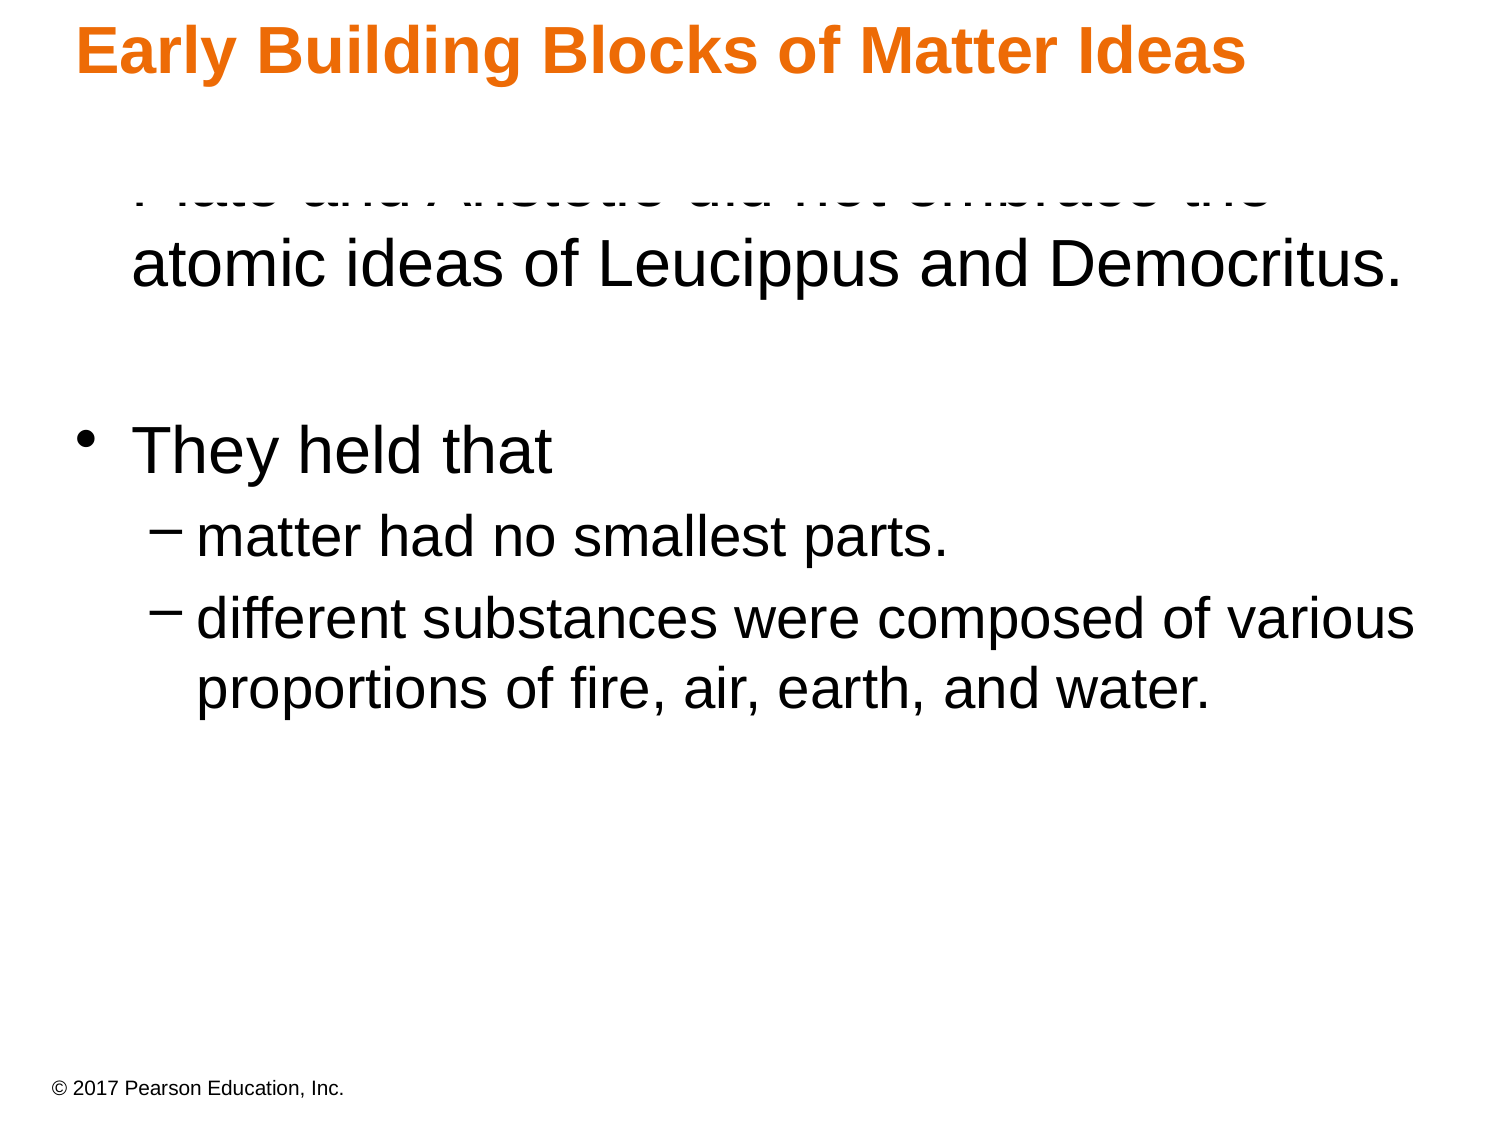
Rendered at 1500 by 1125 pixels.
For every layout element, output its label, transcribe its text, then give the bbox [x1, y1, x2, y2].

list Plato and Aristotle did not embrace the atomic ideas of Leucippus and Democritus. They held that matter had no smallest parts. different substances were composed of various proportions of fire, air, earth, and water. [59, 203, 1487, 858]
title Early Building Blocks of Matter Ideas [0, 0, 1500, 203]
